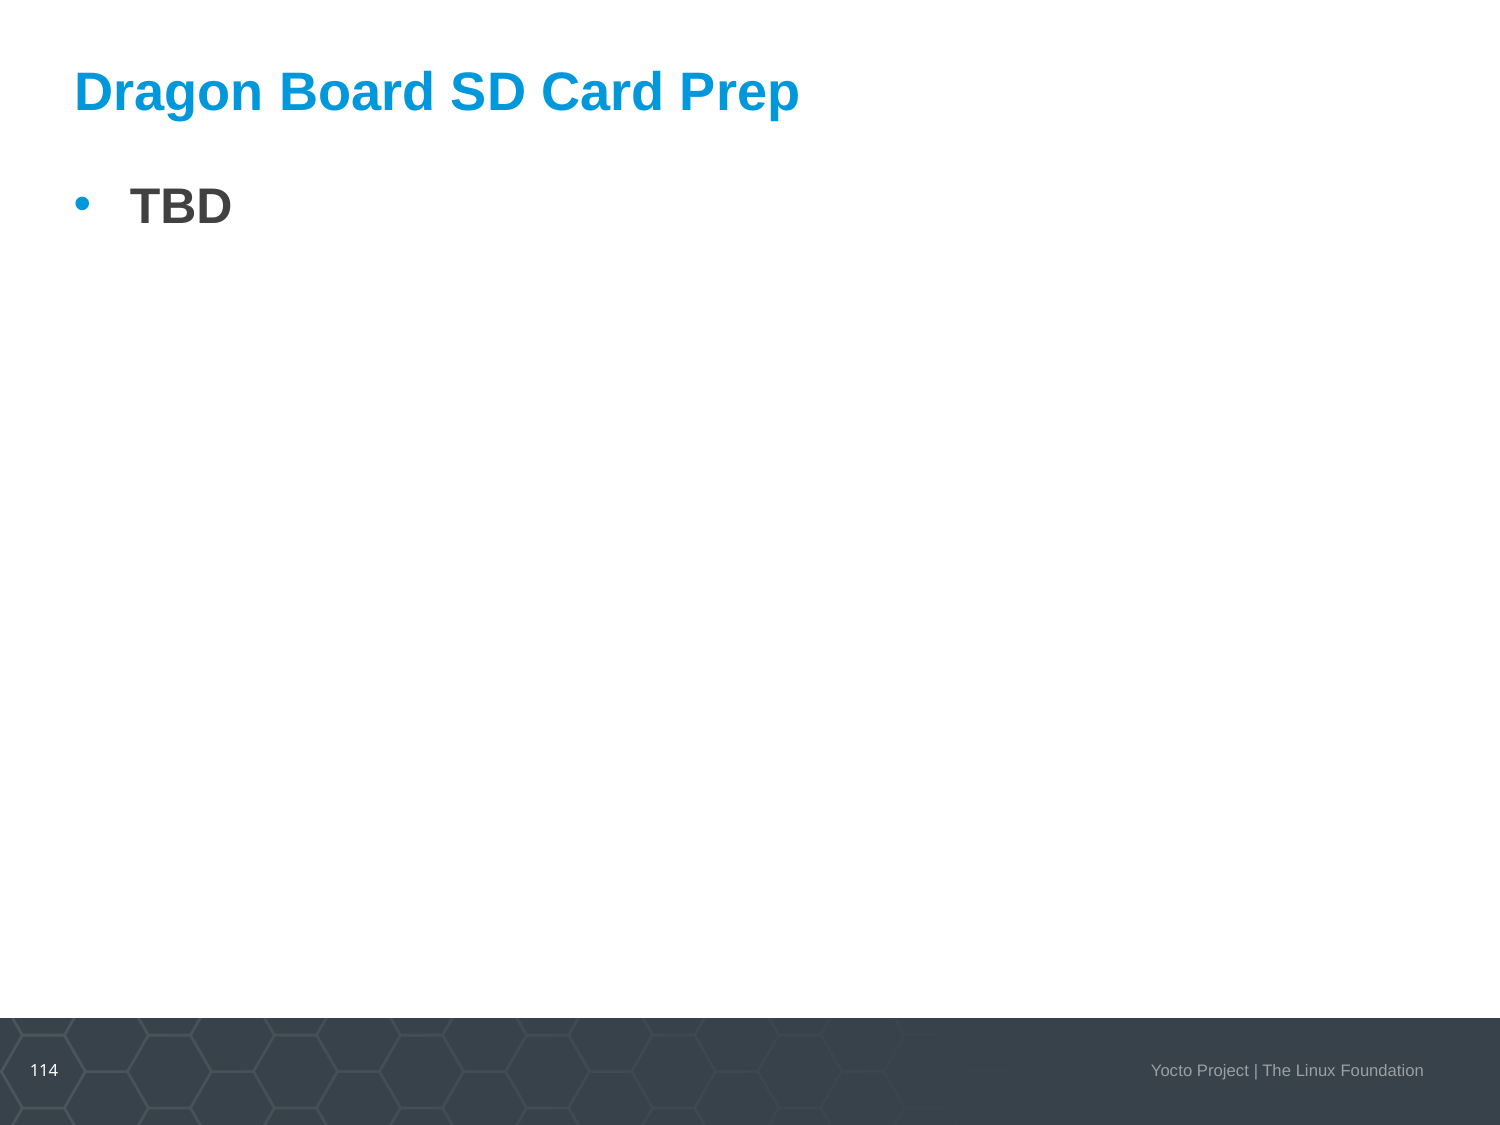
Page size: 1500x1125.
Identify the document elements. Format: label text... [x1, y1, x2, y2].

title Dragon Board SD Card Prep [74, 67, 1425, 173]
picture [0, 0, 1500, 1125]
list TBD [73, 173, 1425, 970]
